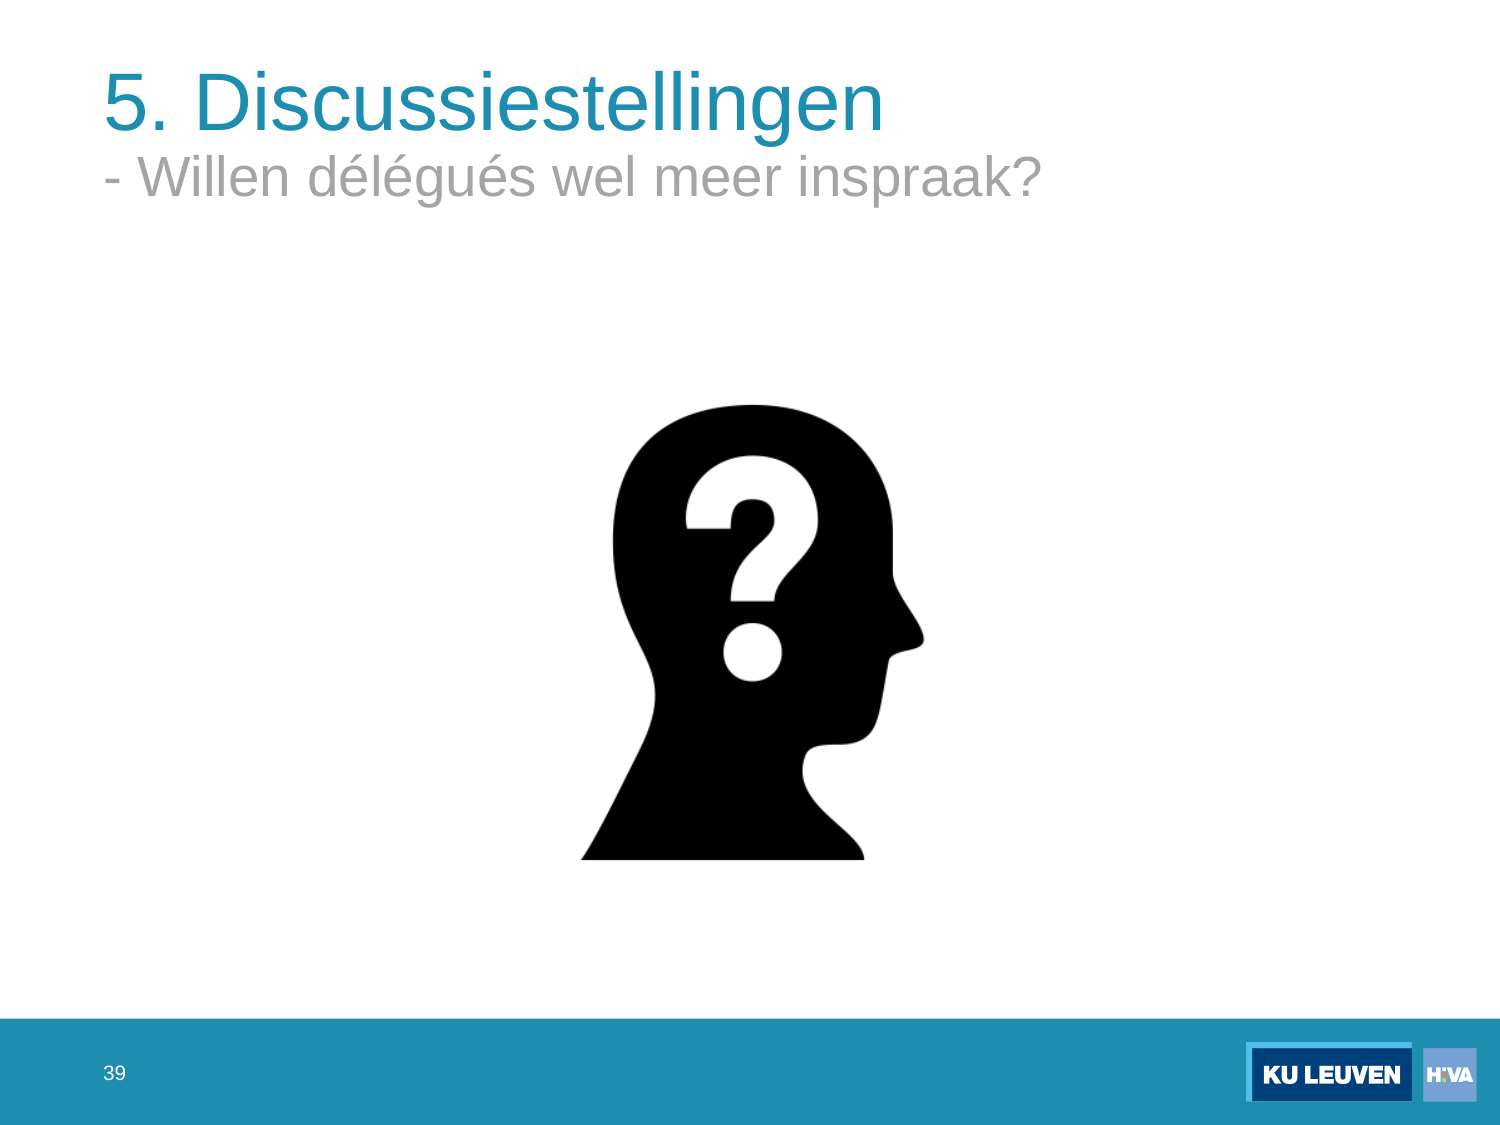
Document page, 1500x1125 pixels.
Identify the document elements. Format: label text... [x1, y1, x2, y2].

picture [1246, 1042, 1477, 1108]
title 5. Discussiestellingen - Willen délégués wel meer inspraak? [103, 59, 1397, 278]
slide_number 39 [103, 1018, 210, 1125]
picture [543, 385, 957, 889]
